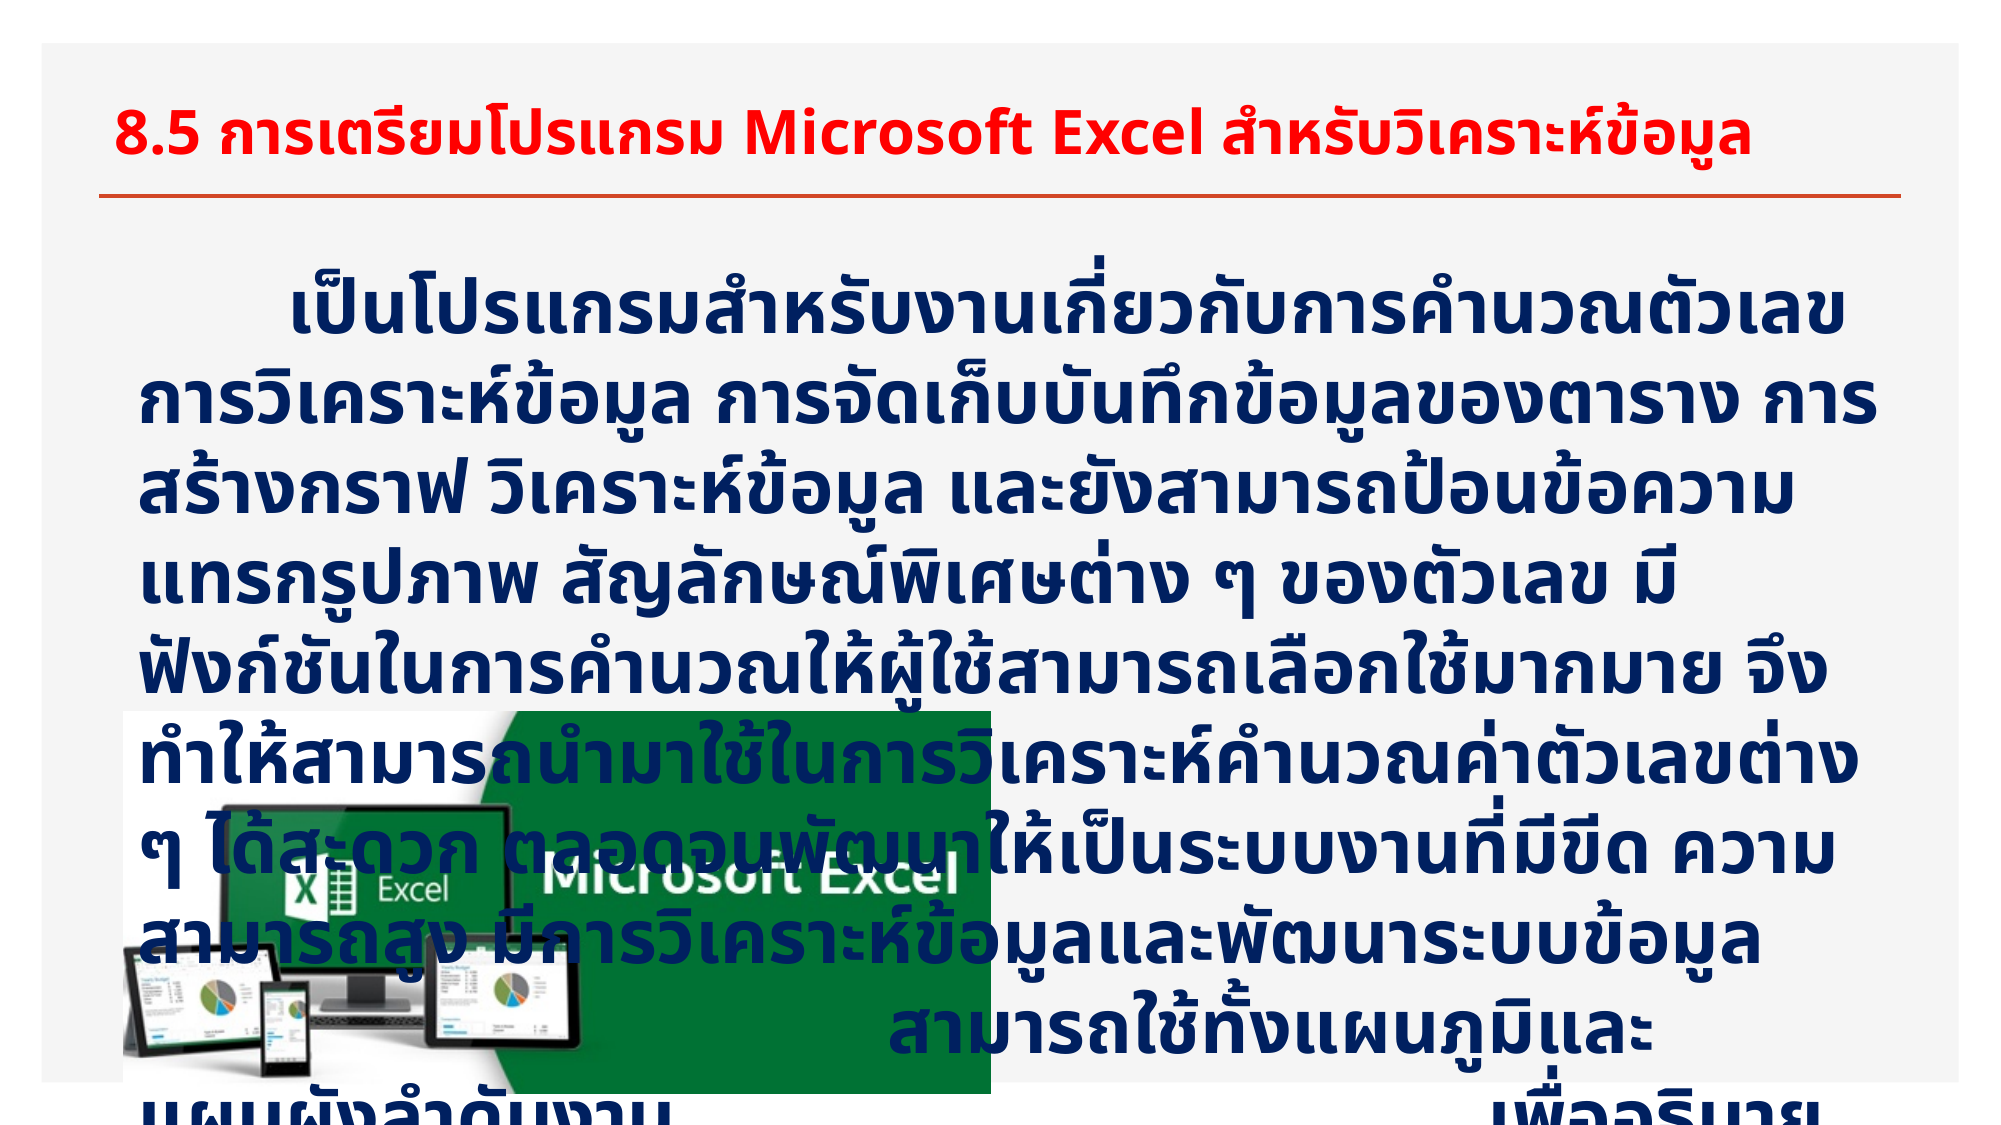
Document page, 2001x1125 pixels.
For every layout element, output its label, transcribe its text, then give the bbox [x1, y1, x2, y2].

picture [122, 711, 991, 1094]
title 8.5 การเตรียมโปรแกรม Microsoft Excel สำหรับวิเคราะห์ข้อมูล [99, 73, 1901, 197]
text_box เป็นโปรแกรมสำหรับงานเกี่ยวกับการคำนวณตัวเลข การวิเคราะห์ข้อมูล การจัดเก็บบันทึกข้อมูลของตาราง การสร้างกราฟ วิเคราะห์ข้อมูล และยังสามารถป้อนข้อความ แทรกรูปภาพ สัญลักษณ์พิเศษต่าง ๆ ของตัวเลข มีฟังก์ชันในการคำนวณให้ผู้ใช้สามารถเลือกใช้มากมาย จึงทำให้สามารถนำมาใช้ในการวิเคราะห์คำนวณค่าตัวเลขต่าง ๆ ได้สะดวก ตลอดจนพัฒนาให้เป็นระบบงานที่มีขีด ความสามารถสูง มีการวิเคราะห์ข้อมูลและพัฒนาระบบข้อมูล สามารถใช้ทั้งแผนภูมิและแผนผังลำดับงาน เพื่ออธิบายแนวคิดที่สลับซับซ้อน ได้อย่างมี ประสิทธิภาพ [123, 251, 1901, 1125]
